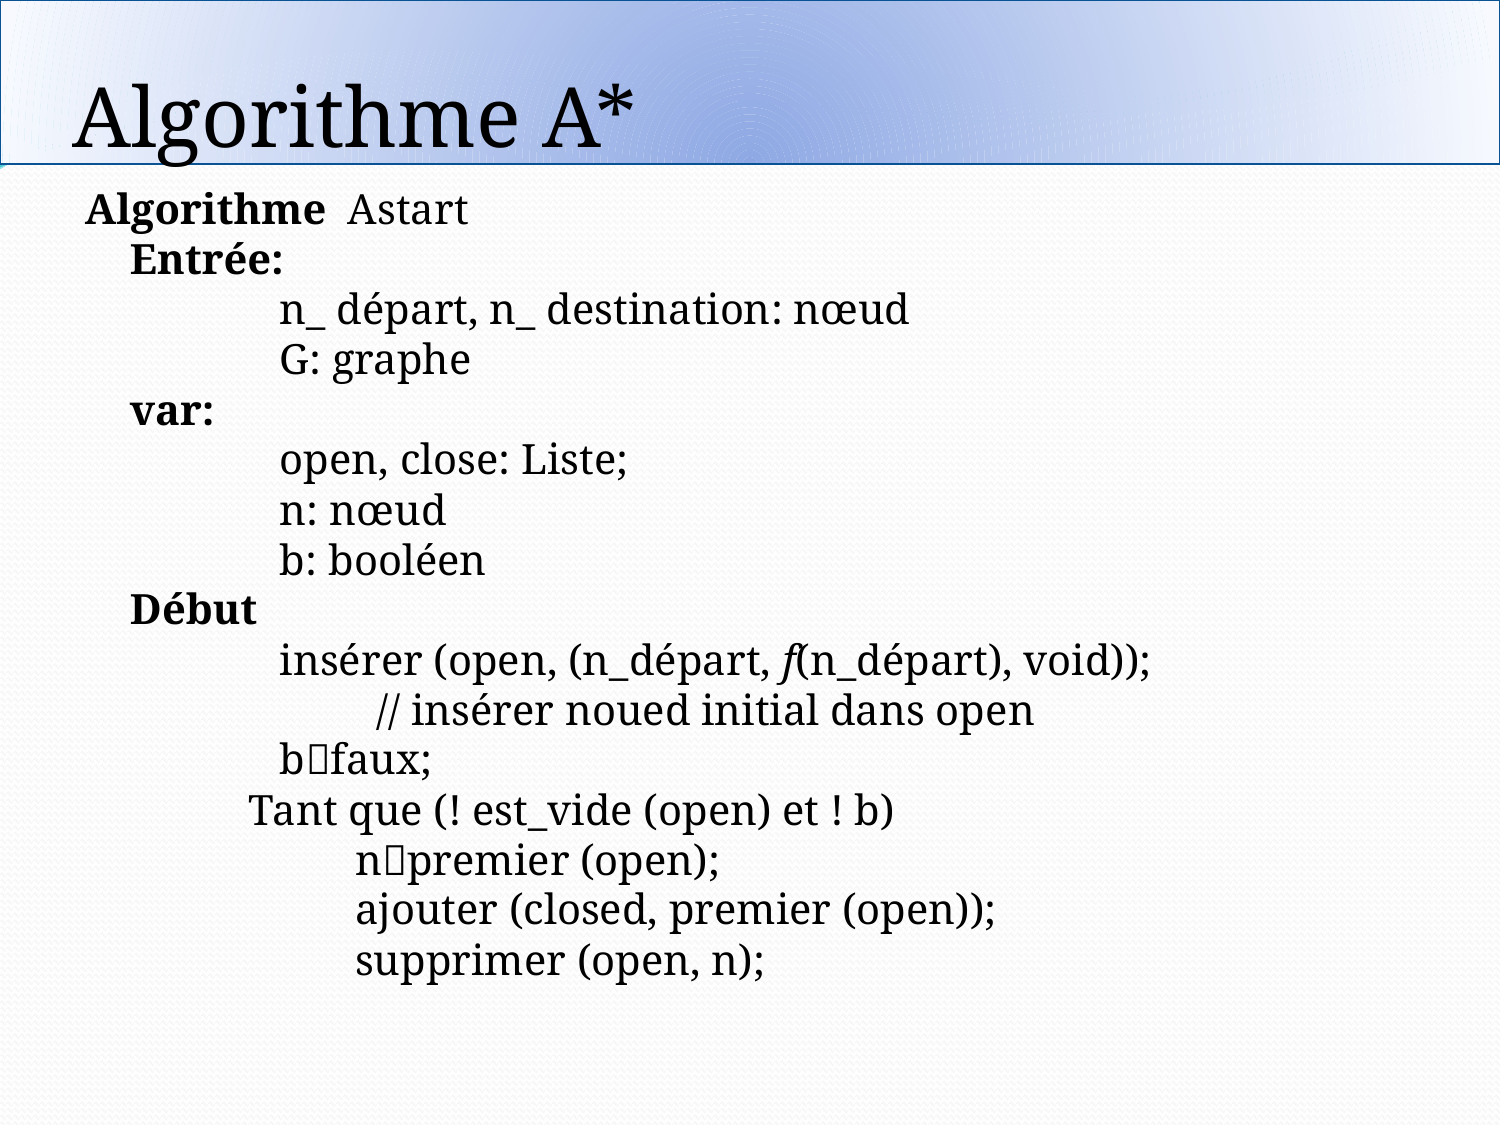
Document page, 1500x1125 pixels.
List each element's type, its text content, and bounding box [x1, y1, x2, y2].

text_box Algorithme Astart Entrée: n_ départ, n_ destination: nœud G: graphe var: open, close: Liste; n: nœud b: booléen Début insérer (open, (n_départ, f(n_départ), void)); // insérer noued initial dans open bfaux; Tant que (! est_vide (open) et ! b) npremier (open); ajouter (closed, premier (open)); supprimer (open, n); [70, 175, 1421, 1090]
text_box Algorithme A* [0, 0, 1500, 165]
